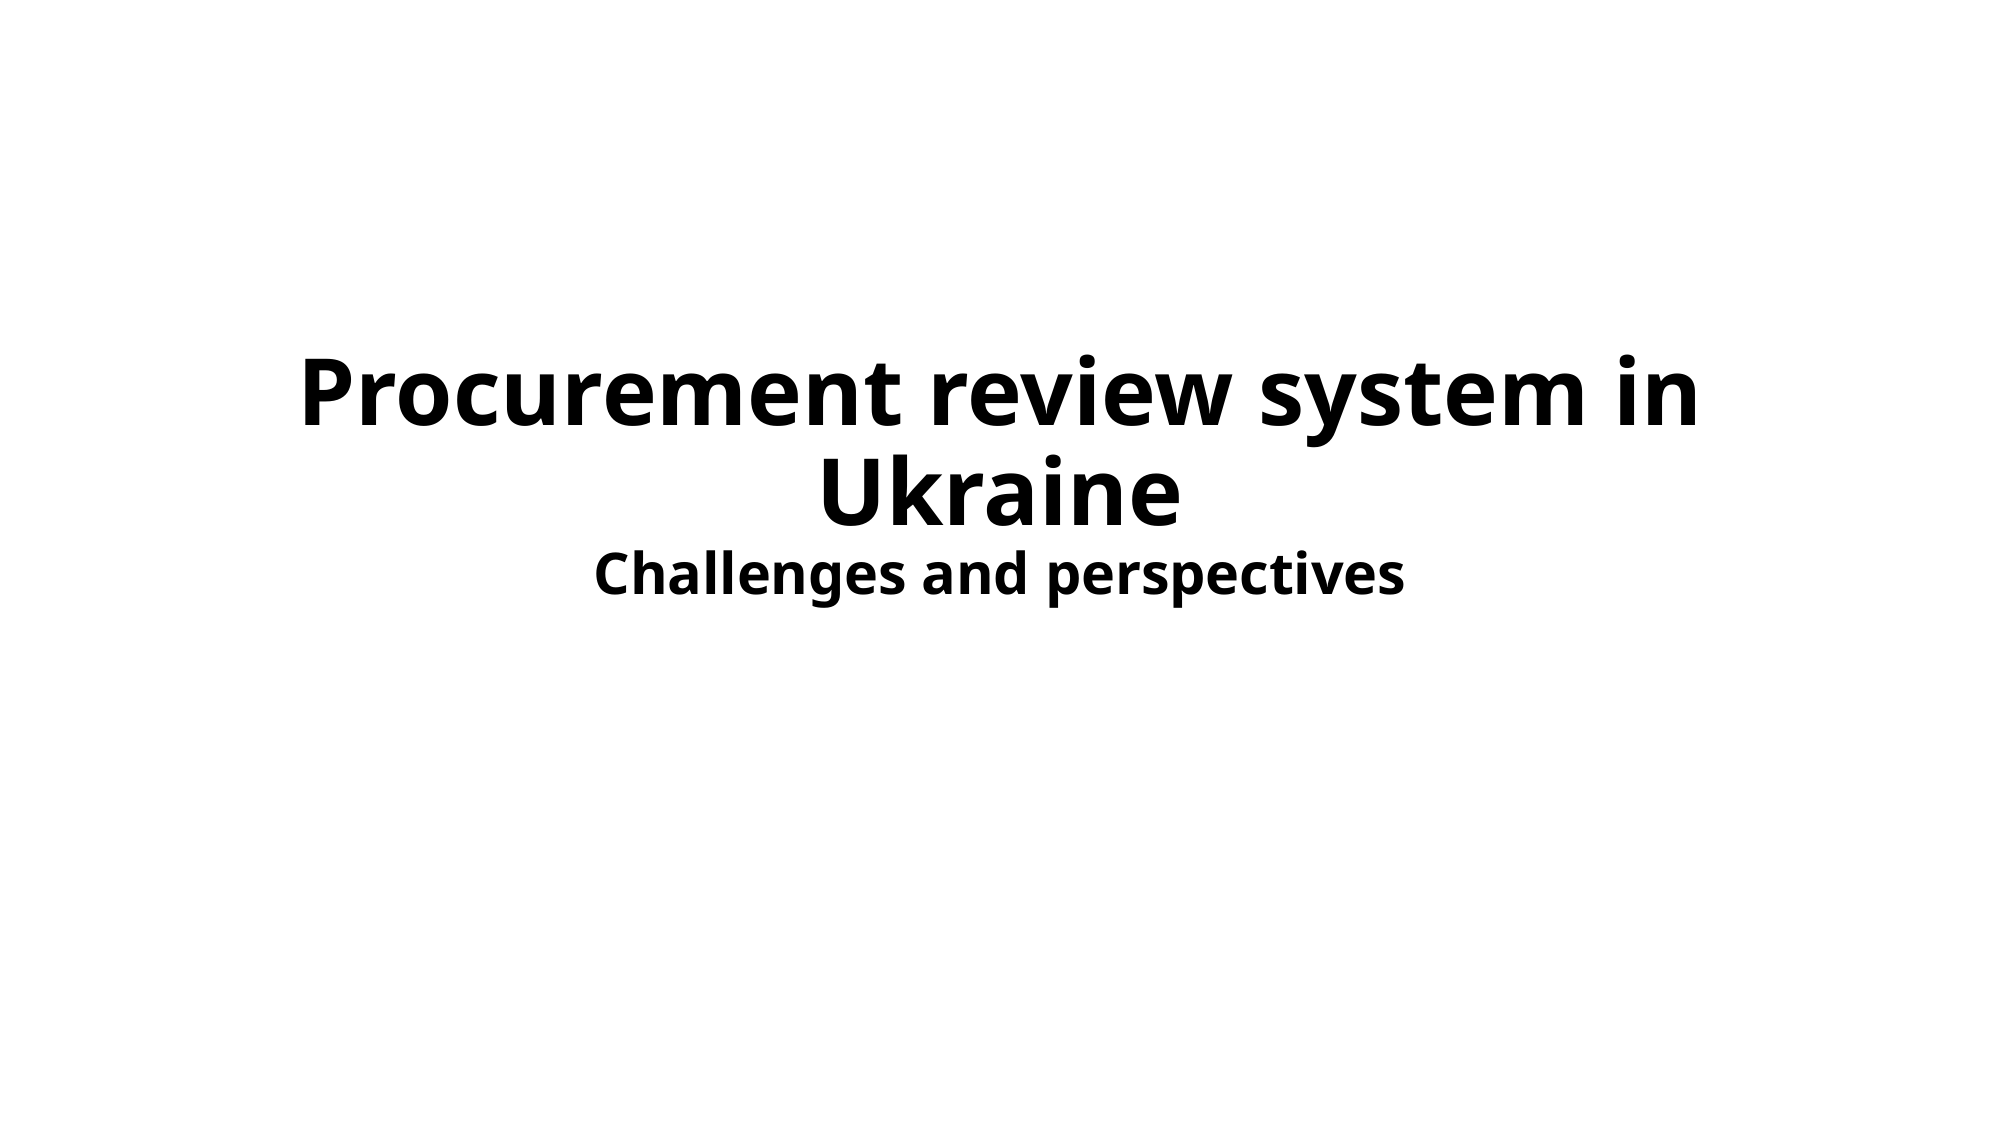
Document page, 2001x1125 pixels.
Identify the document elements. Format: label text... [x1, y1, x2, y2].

title Procurement review system in Ukraine Challenges and perspectives [249, 334, 1750, 726]
